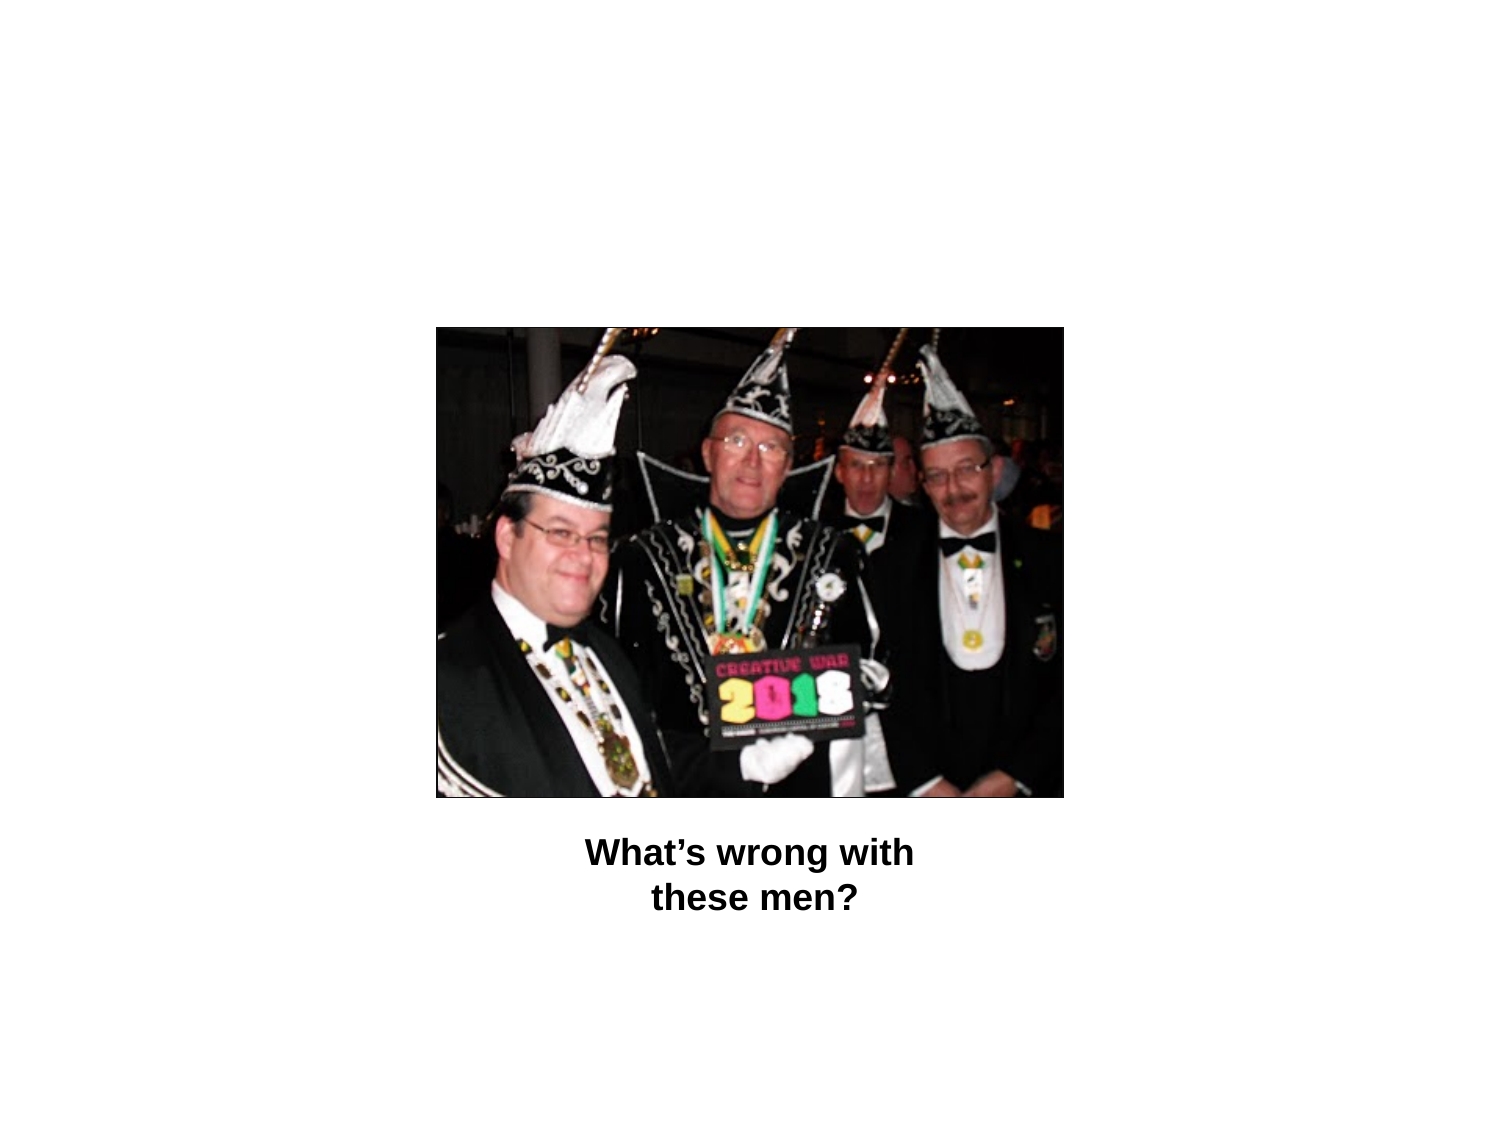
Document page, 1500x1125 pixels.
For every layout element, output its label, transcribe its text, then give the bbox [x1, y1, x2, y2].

text_box What’s wrong with these men? [0, 820, 1500, 926]
picture [437, 328, 1063, 797]
